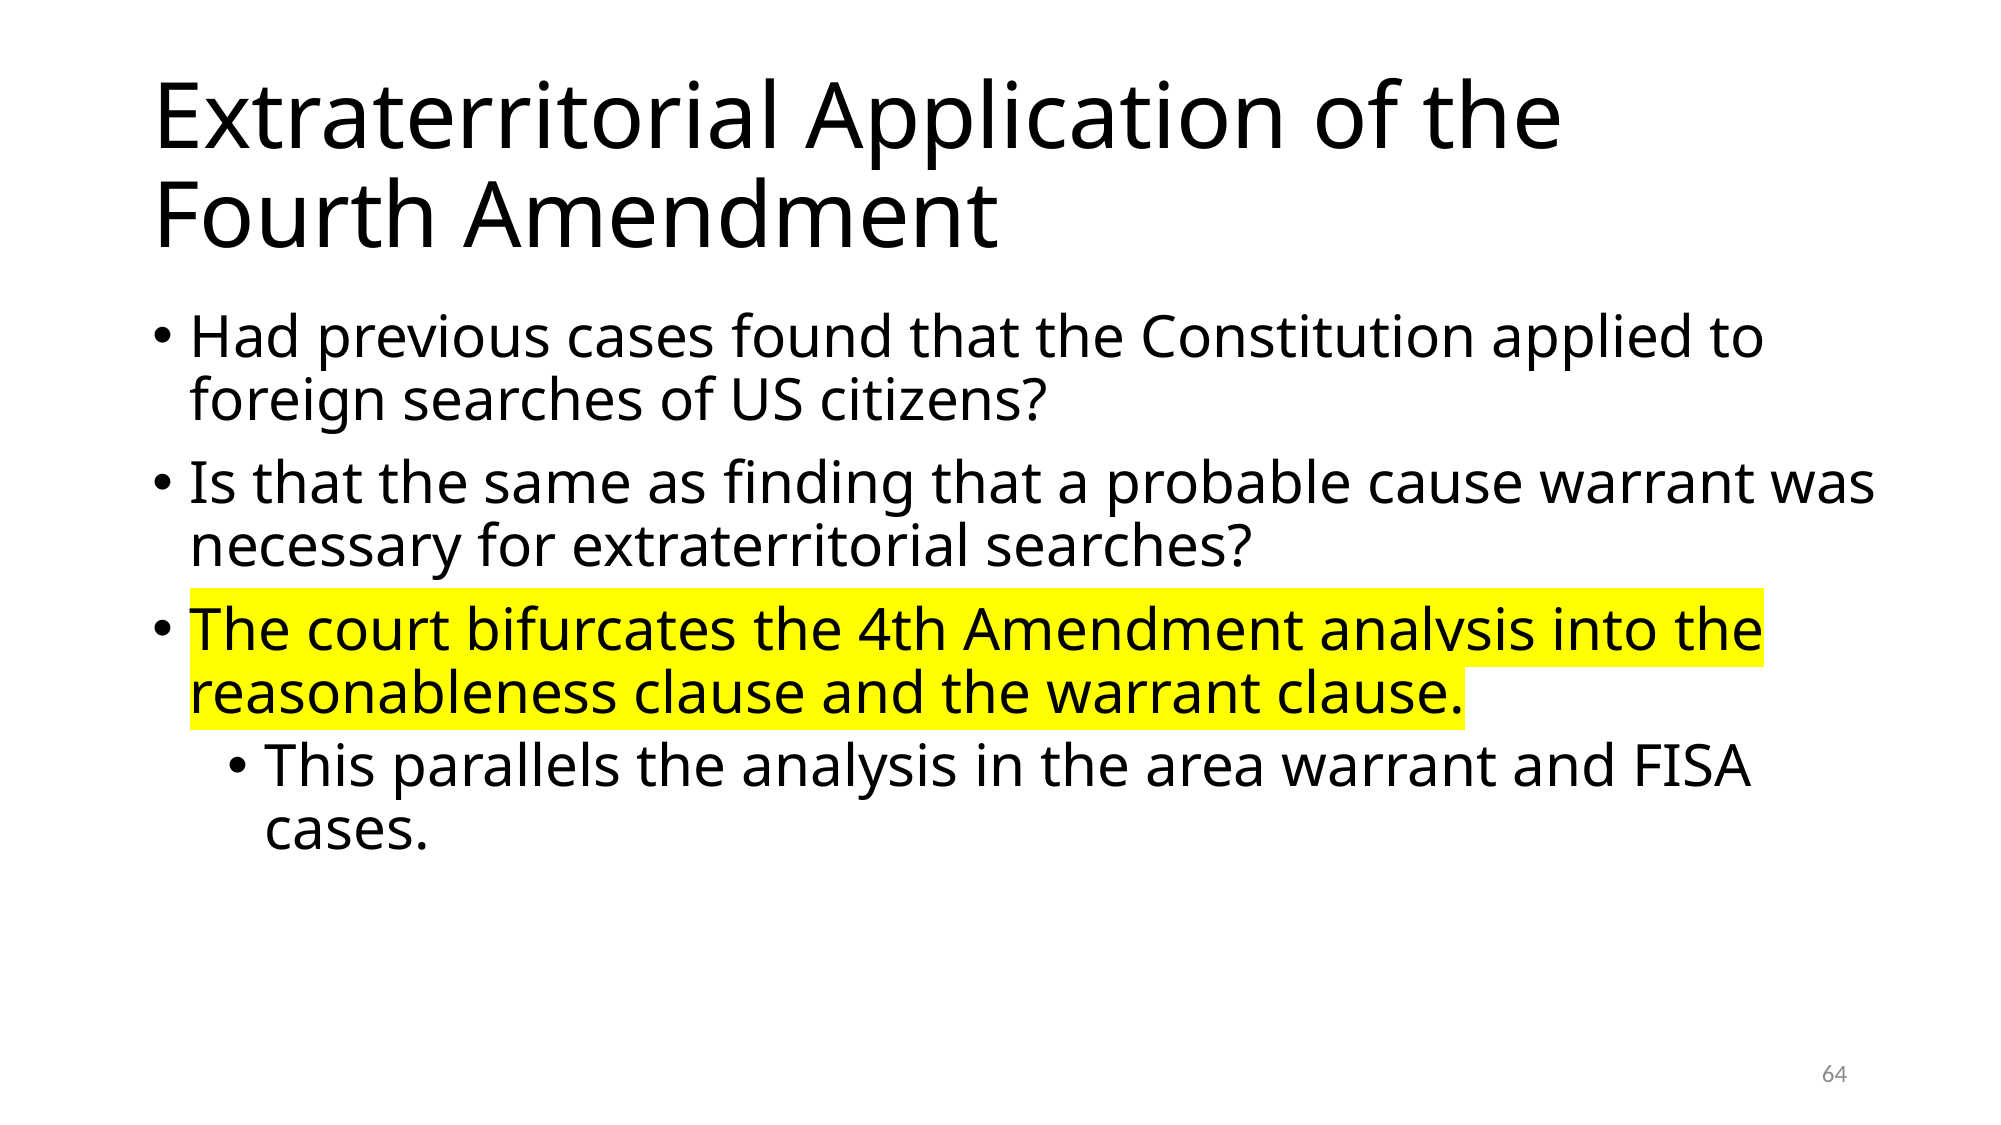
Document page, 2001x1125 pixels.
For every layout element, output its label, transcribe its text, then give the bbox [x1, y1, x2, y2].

title Extraterritorial Application of the Fourth Amendment [137, 59, 1863, 278]
slide_number 64 [1412, 1042, 1863, 1103]
list Had previous cases found that the Constitution applied to foreign searches of US citizens? Is that the same as finding that a probable cause warrant was necessary for extraterritorial searches? The court bifurcates the 4th Amendment analysis into the reasonableness clause and the warrant clause. This parallels the analysis in the area warrant and FISA cases. [137, 299, 1894, 1046]
